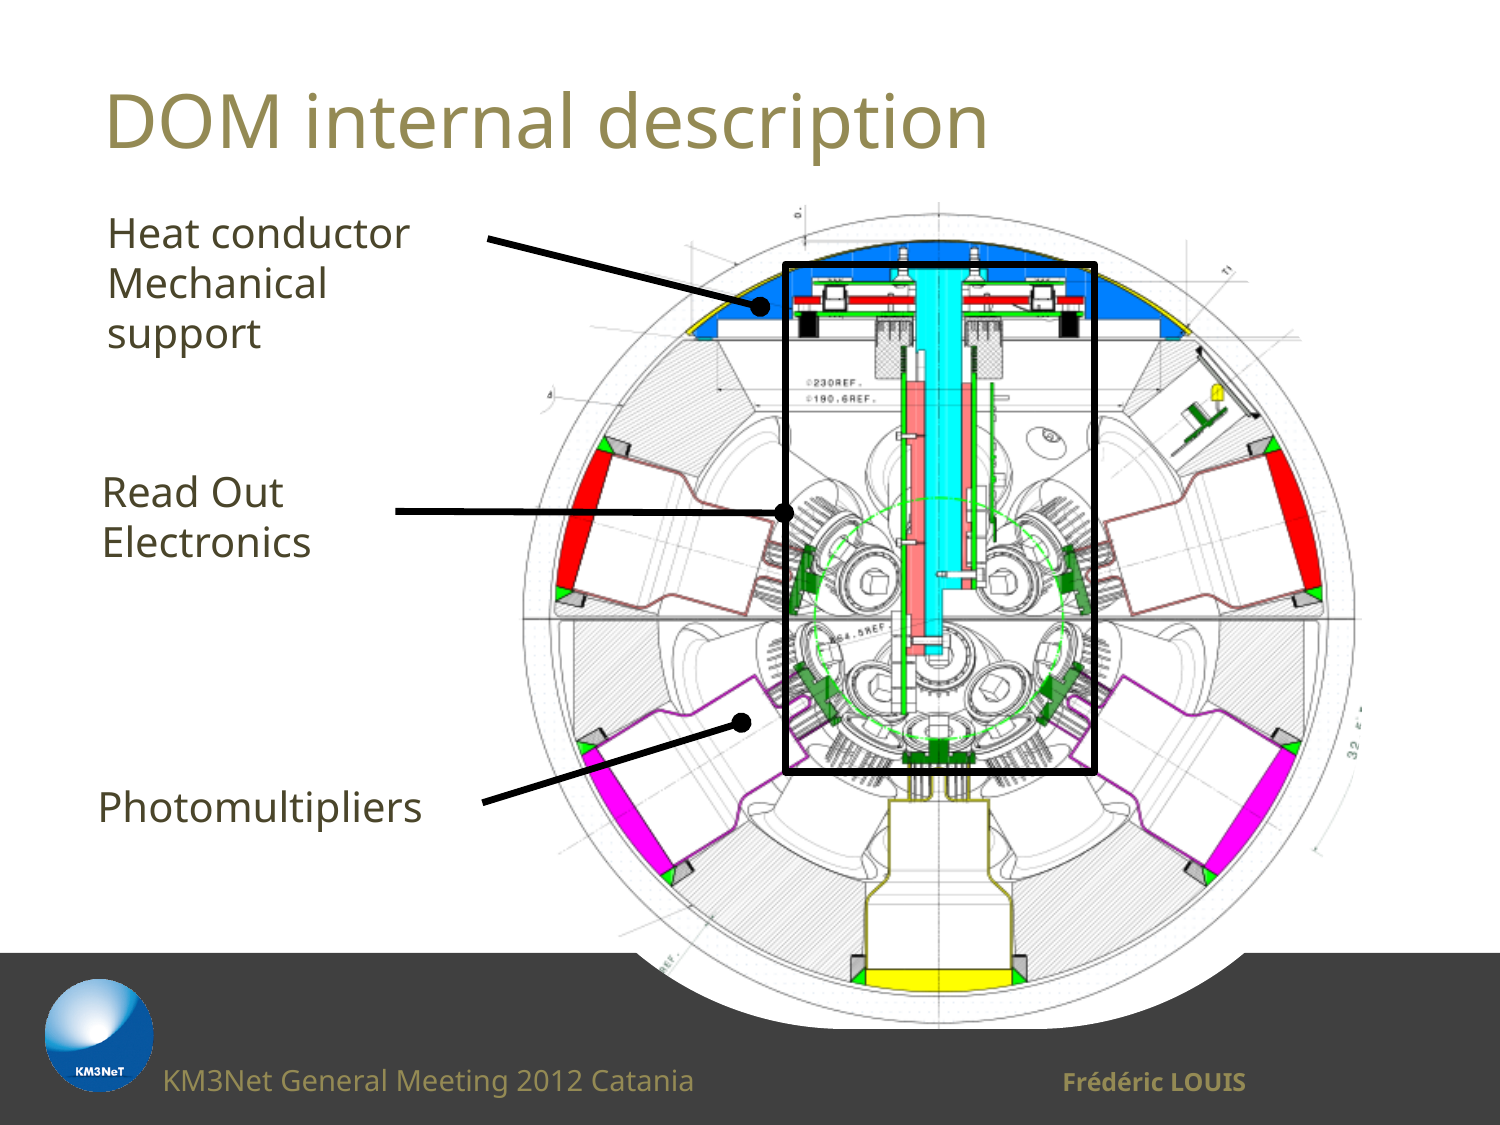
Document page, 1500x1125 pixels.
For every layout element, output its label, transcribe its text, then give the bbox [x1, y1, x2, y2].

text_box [487, 238, 761, 308]
text_box Heat conductor Mechanical support [92, 199, 506, 382]
text_box Photomultipliers [82, 772, 496, 848]
picture [40, 975, 160, 1099]
picture [518, 201, 1363, 1030]
text_box Read Out Electronics [86, 458, 500, 582]
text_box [482, 722, 742, 804]
text_box [0, 951, 1500, 1125]
text_box KM3Net General Meeting 2012 Catania Frédéric LOUIS [160, 1055, 1483, 1105]
text_box DOM internal description [88, 66, 1326, 185]
